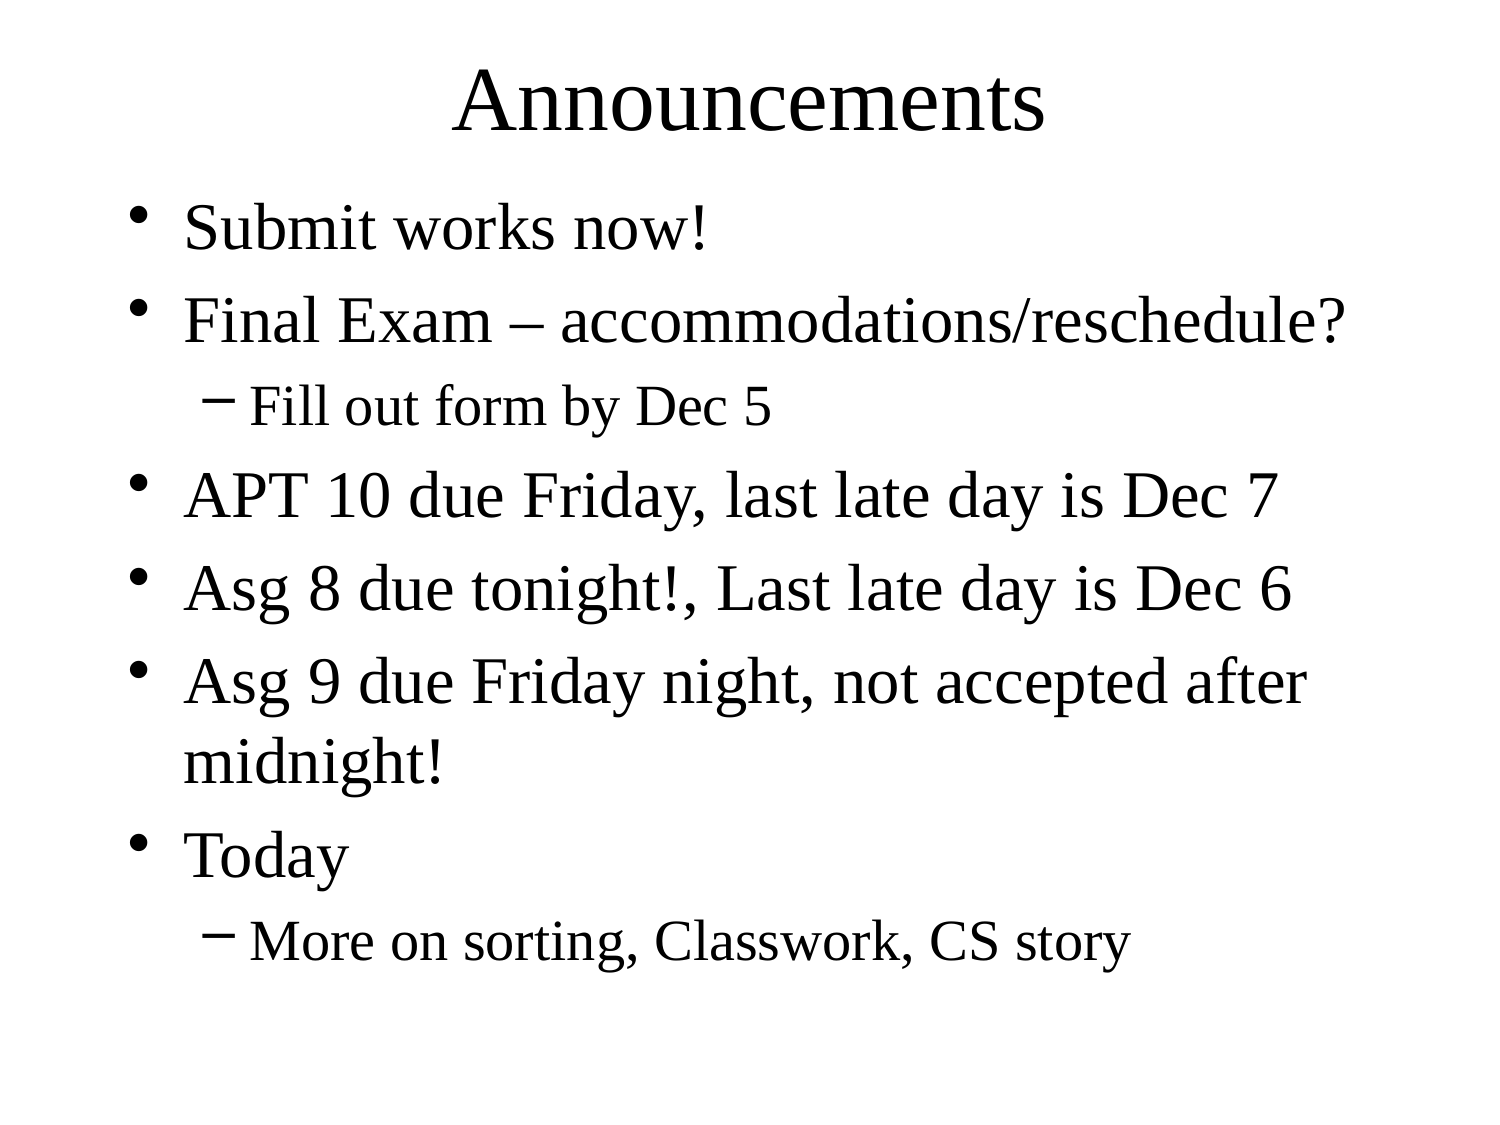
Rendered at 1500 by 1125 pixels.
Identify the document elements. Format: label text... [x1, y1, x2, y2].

title Announcements [112, 0, 1388, 174]
list Submit works now! Final Exam – accommodations/reschedule? Fill out form by Dec 5 APT 10 due Friday, last late day is Dec 7 Asg 8 due tonight!, Last late day is Dec 6 Asg 9 due Friday night, not accepted after midnight! Today More on sorting, Classwork, CS story [112, 174, 1388, 1000]
